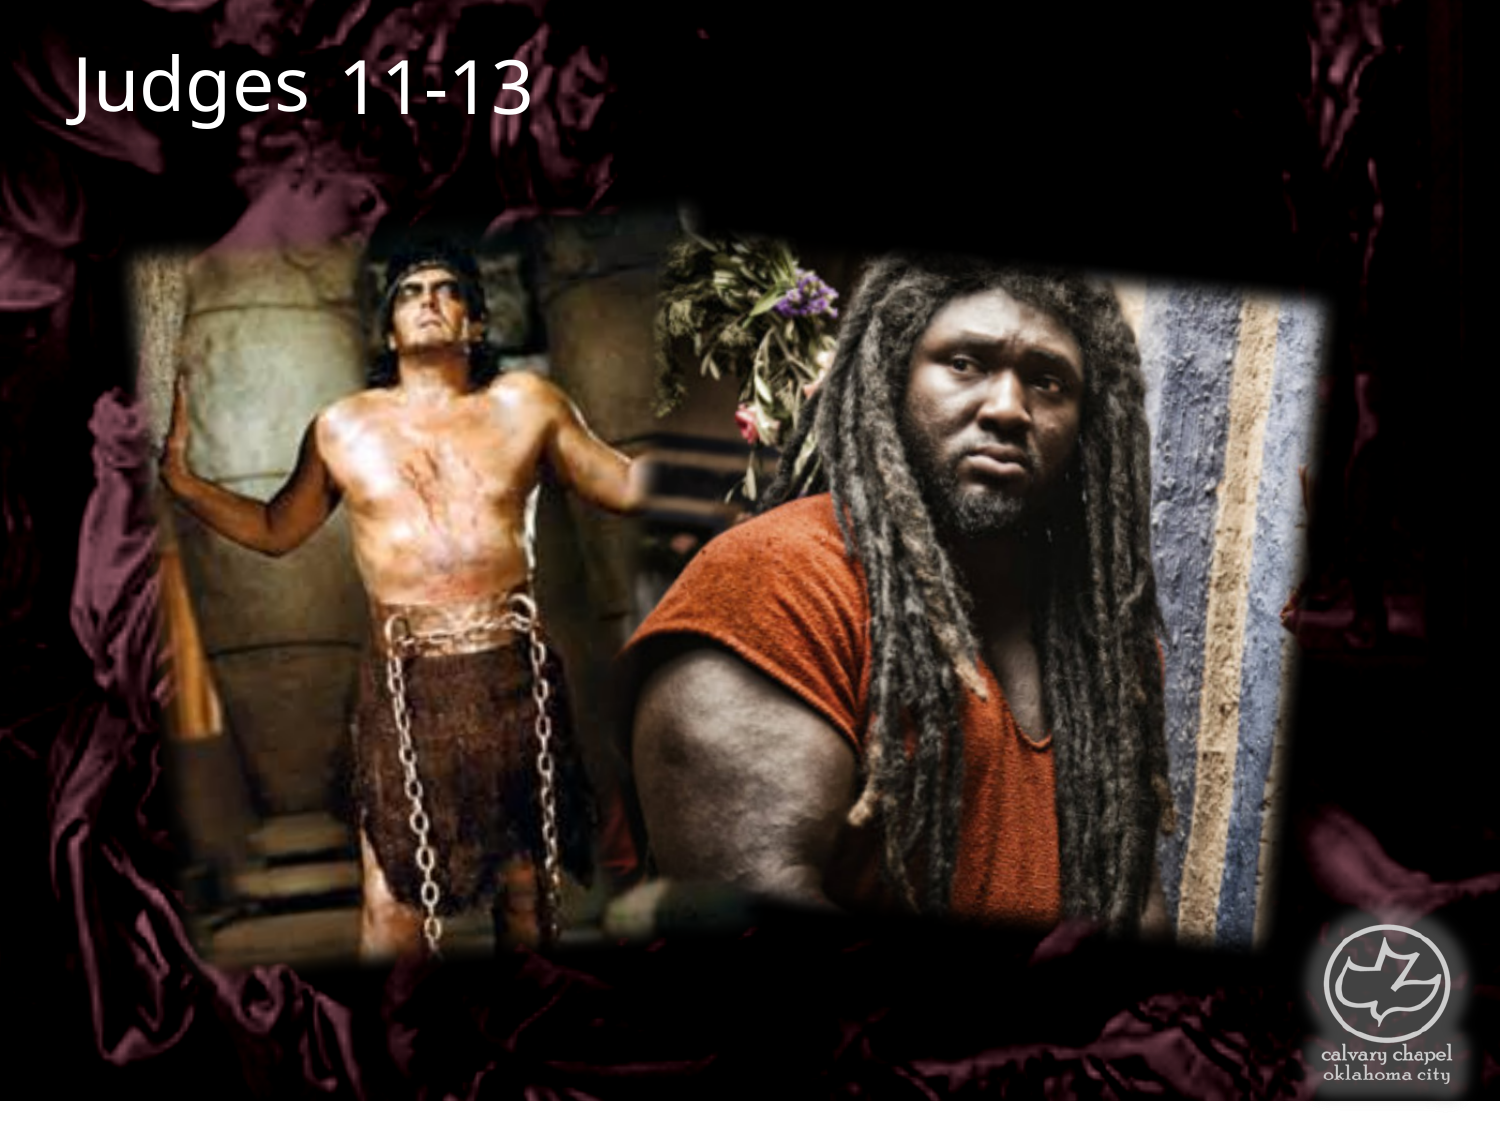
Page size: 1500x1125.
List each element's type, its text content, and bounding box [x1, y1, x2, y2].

text_box 11-13 [323, 32, 908, 138]
text_box Judges [52, 29, 326, 135]
picture [0, 0, 1500, 1125]
